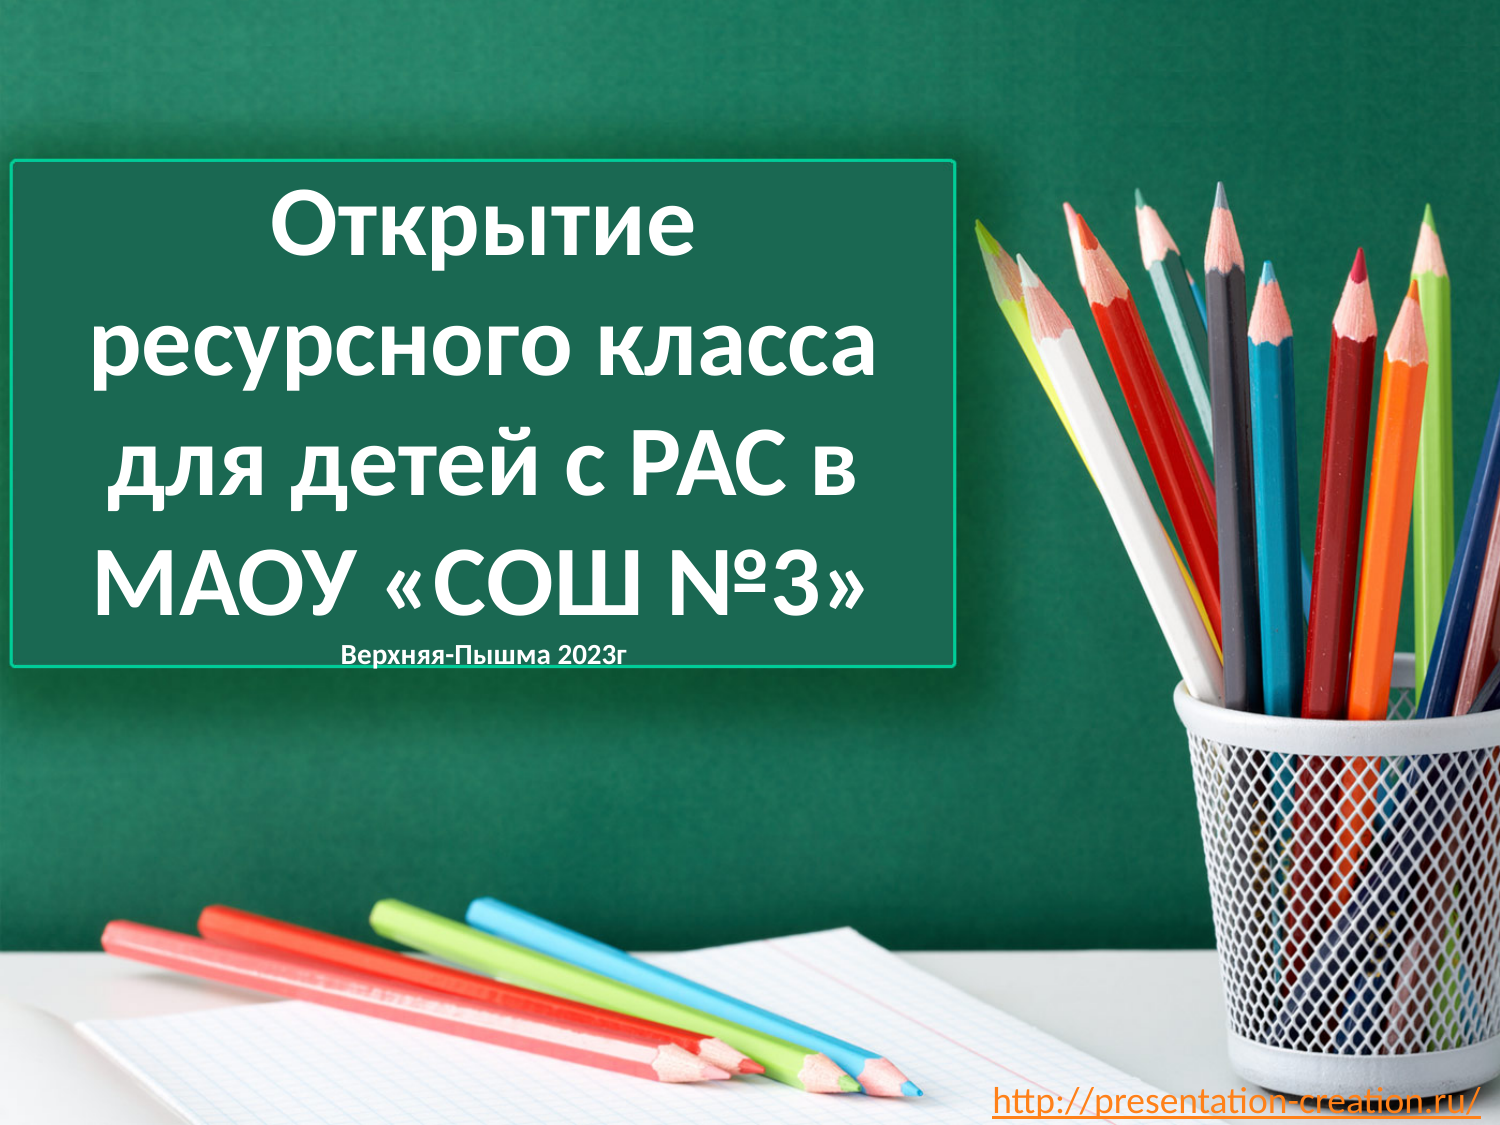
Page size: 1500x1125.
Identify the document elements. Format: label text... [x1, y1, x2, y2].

title [29, 192, 939, 921]
text_box Открытие ресурсного класса для детей с РАС в МАОУ «СОШ №3» Верхняя-Пышма 2023г [40, 148, 928, 679]
picture [0, 0, 1500, 1125]
